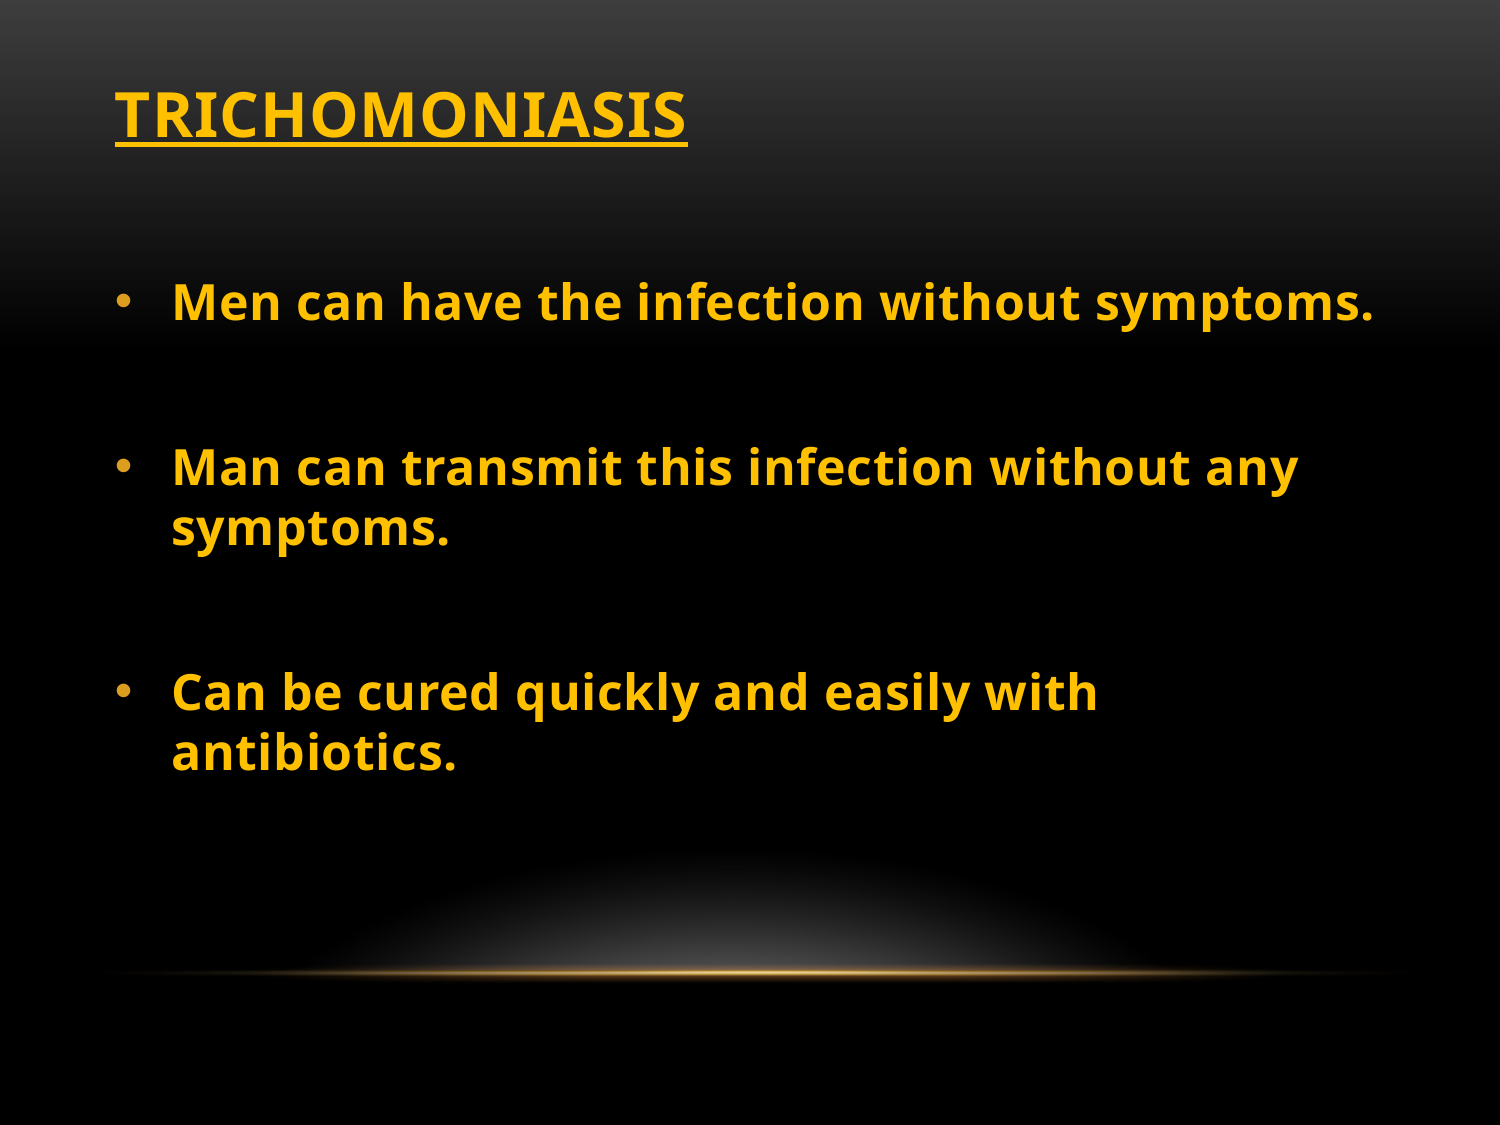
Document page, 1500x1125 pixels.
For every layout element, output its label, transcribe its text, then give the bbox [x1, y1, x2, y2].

title Trichomoniasis [99, 45, 1400, 233]
list Men can have the infection without symptoms. Man can transmit this infection without any symptoms. Can be cured quickly and easily with antibiotics. [99, 262, 1400, 938]
picture [0, 0, 1500, 1125]
